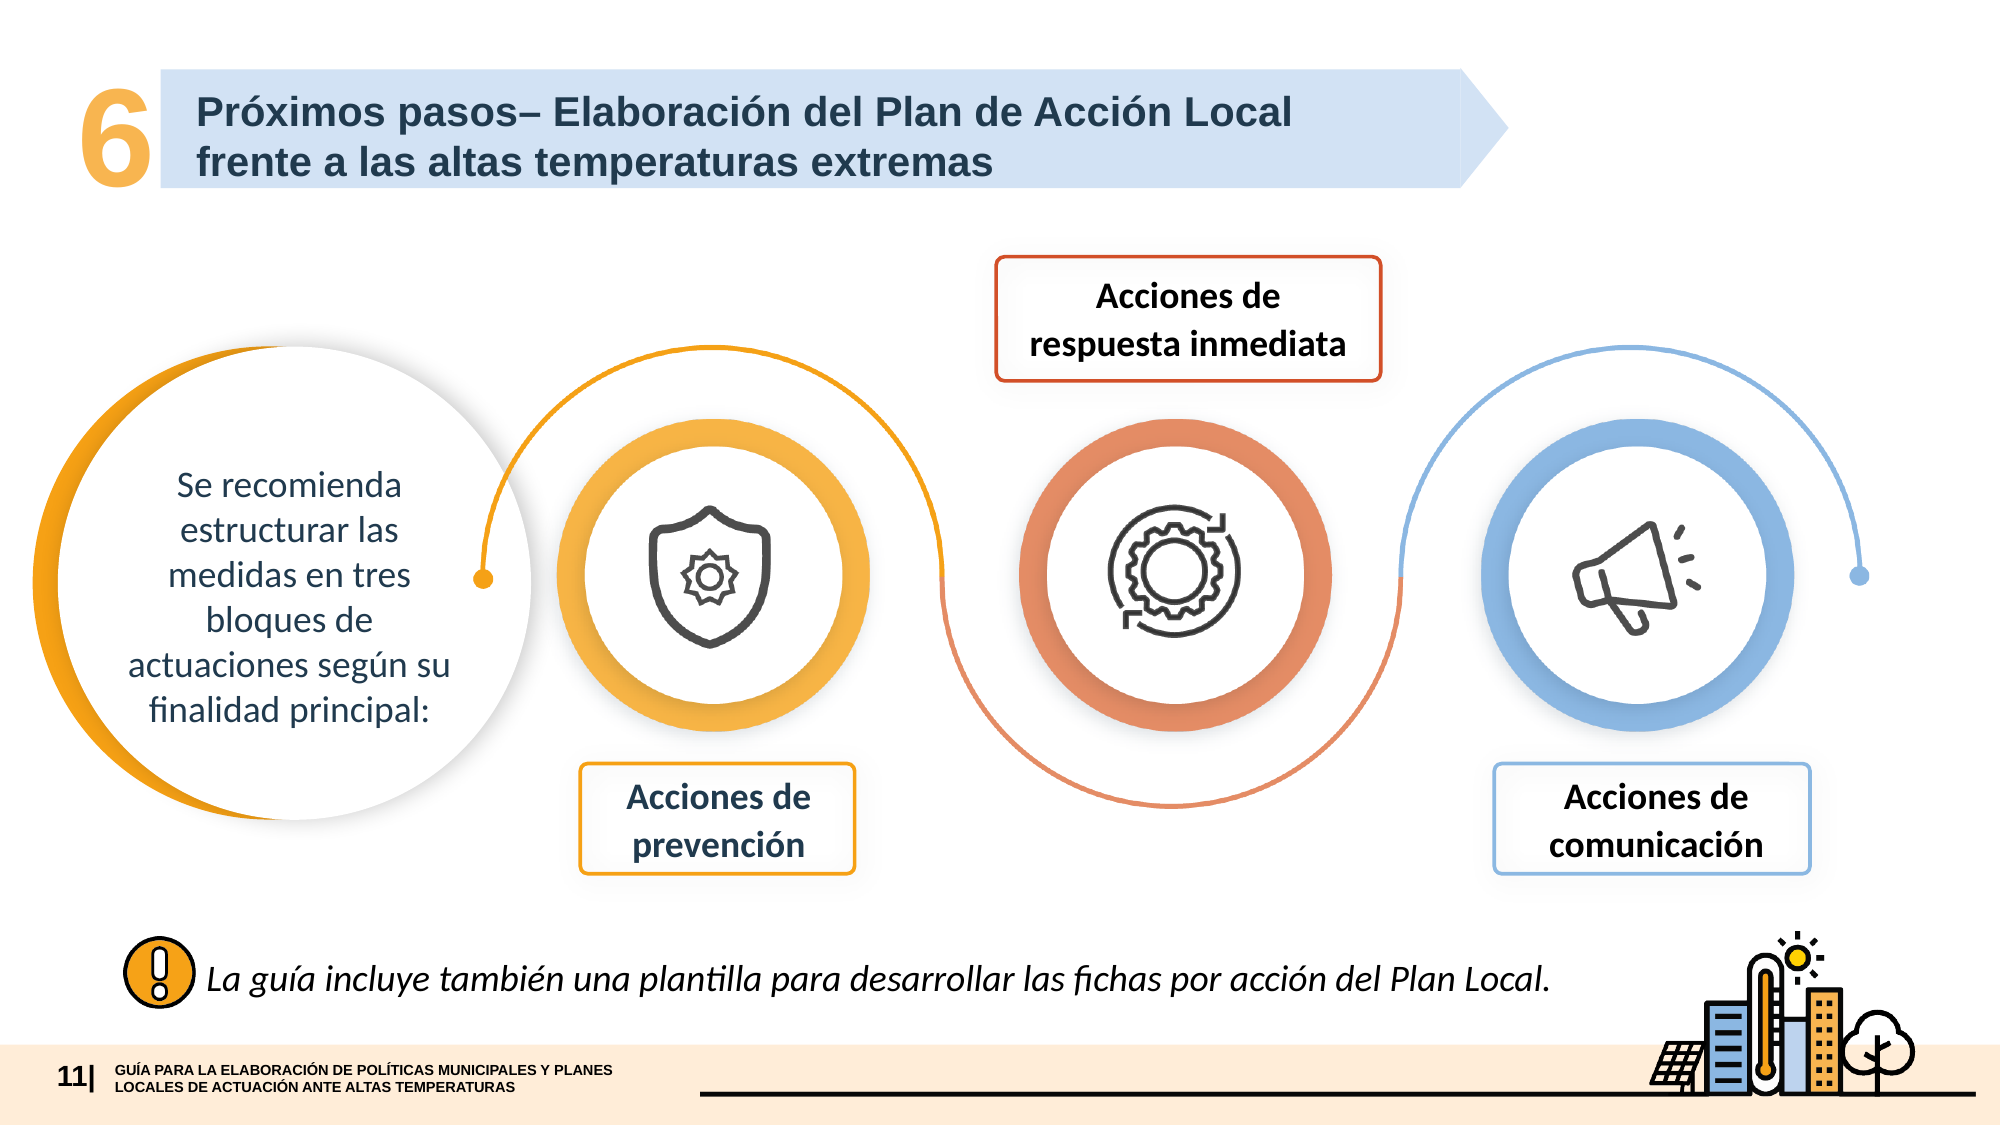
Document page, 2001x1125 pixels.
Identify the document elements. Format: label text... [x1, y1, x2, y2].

text_box [31, 362, 180, 754]
text_box 6 [62, 64, 181, 219]
text_box Próximos pasos– Elaboración del Plan de Acción Local frente a las altas temperaturas extremas [181, 77, 1410, 193]
text_box [165, 783, 424, 822]
text_box [1459, 66, 1510, 190]
text_box GUÍA PARA LA ELABORACIÓN DE POLÍTICAS MUNICIPALES Y PLANES LOCALES DE ACTUACIÓN ANTE ALTAS TEMPERATURAS [99, 1053, 662, 1124]
text_box Acciones de comunicación [1472, 853, 1841, 927]
picture [700, 930, 1977, 1097]
text_box [56, 345, 445, 725]
text_box 11| [42, 1050, 158, 1100]
text_box [181, 68, 1459, 189]
text_box [140, 783, 191, 808]
text_box La guía incluye también una plantilla para desarrollar las fichas por acción del Plan Local. [204, 946, 697, 1006]
picture [122, 935, 197, 1010]
text_box [578, 853, 856, 876]
text_box Se recomienda estructurar las medidas en tres bloques de actuaciones según su finalidad principal: [103, 452, 445, 783]
picture [448, 313, 1897, 844]
text_box [0, 1043, 2000, 1125]
text_box [994, 255, 1383, 311]
